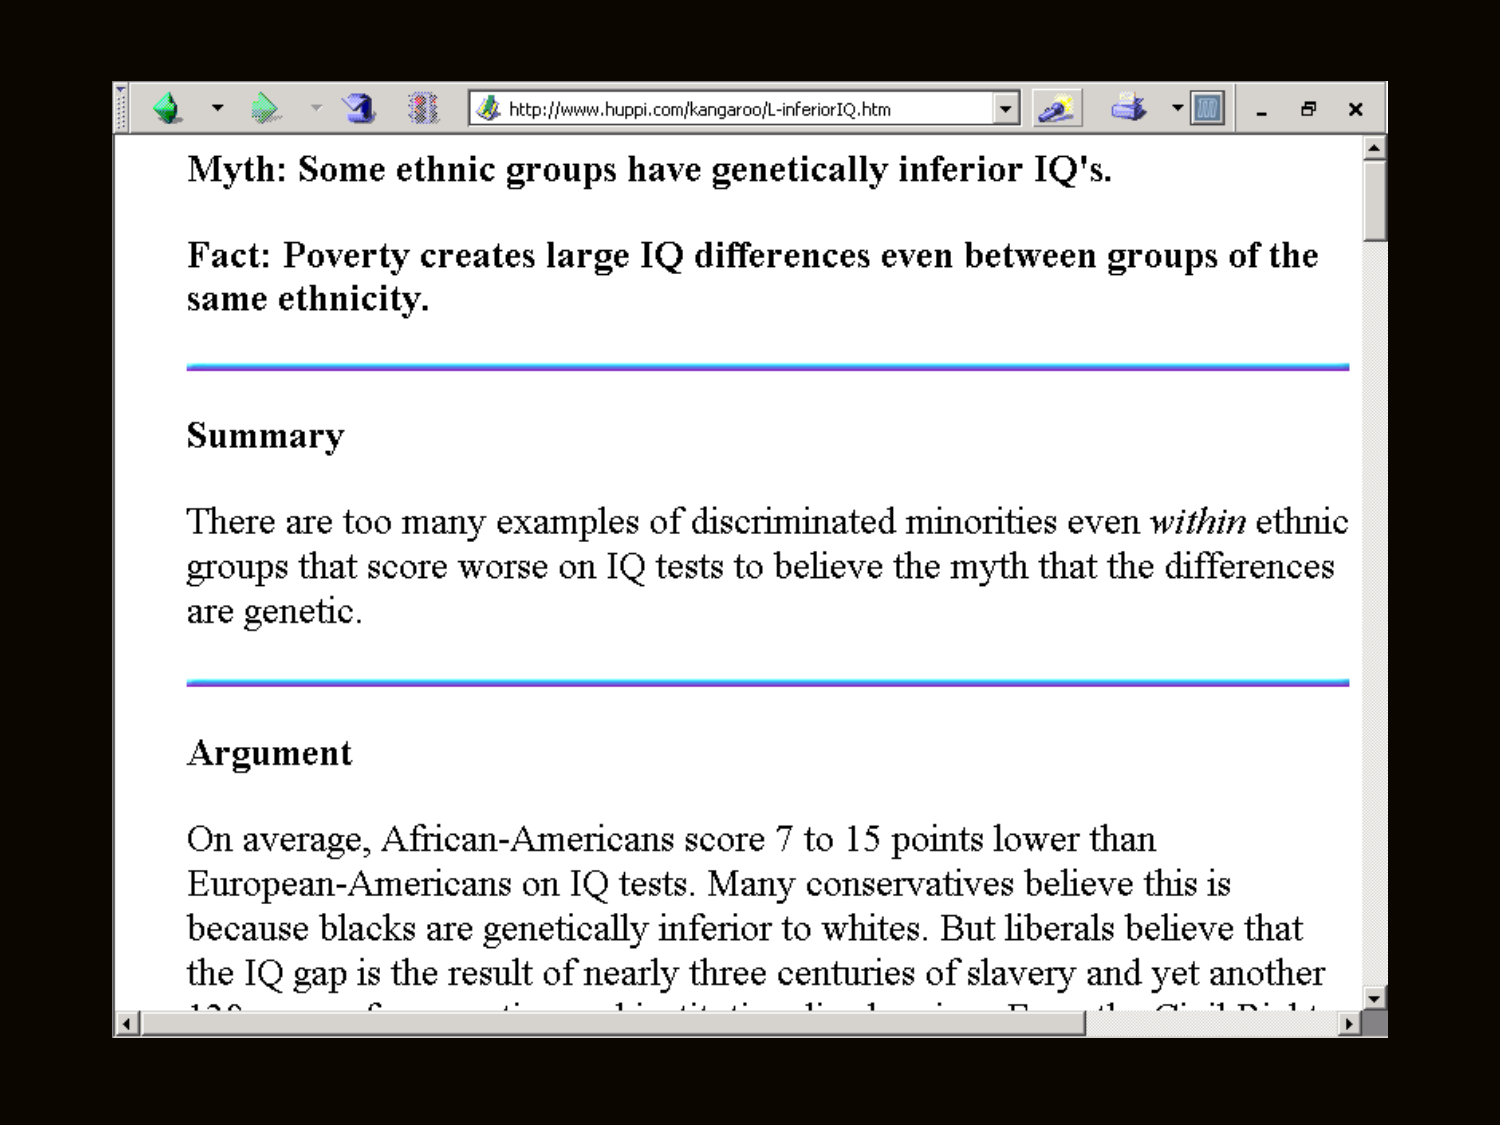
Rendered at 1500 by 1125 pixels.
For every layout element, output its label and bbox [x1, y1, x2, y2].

picture [112, 80, 1388, 1038]
